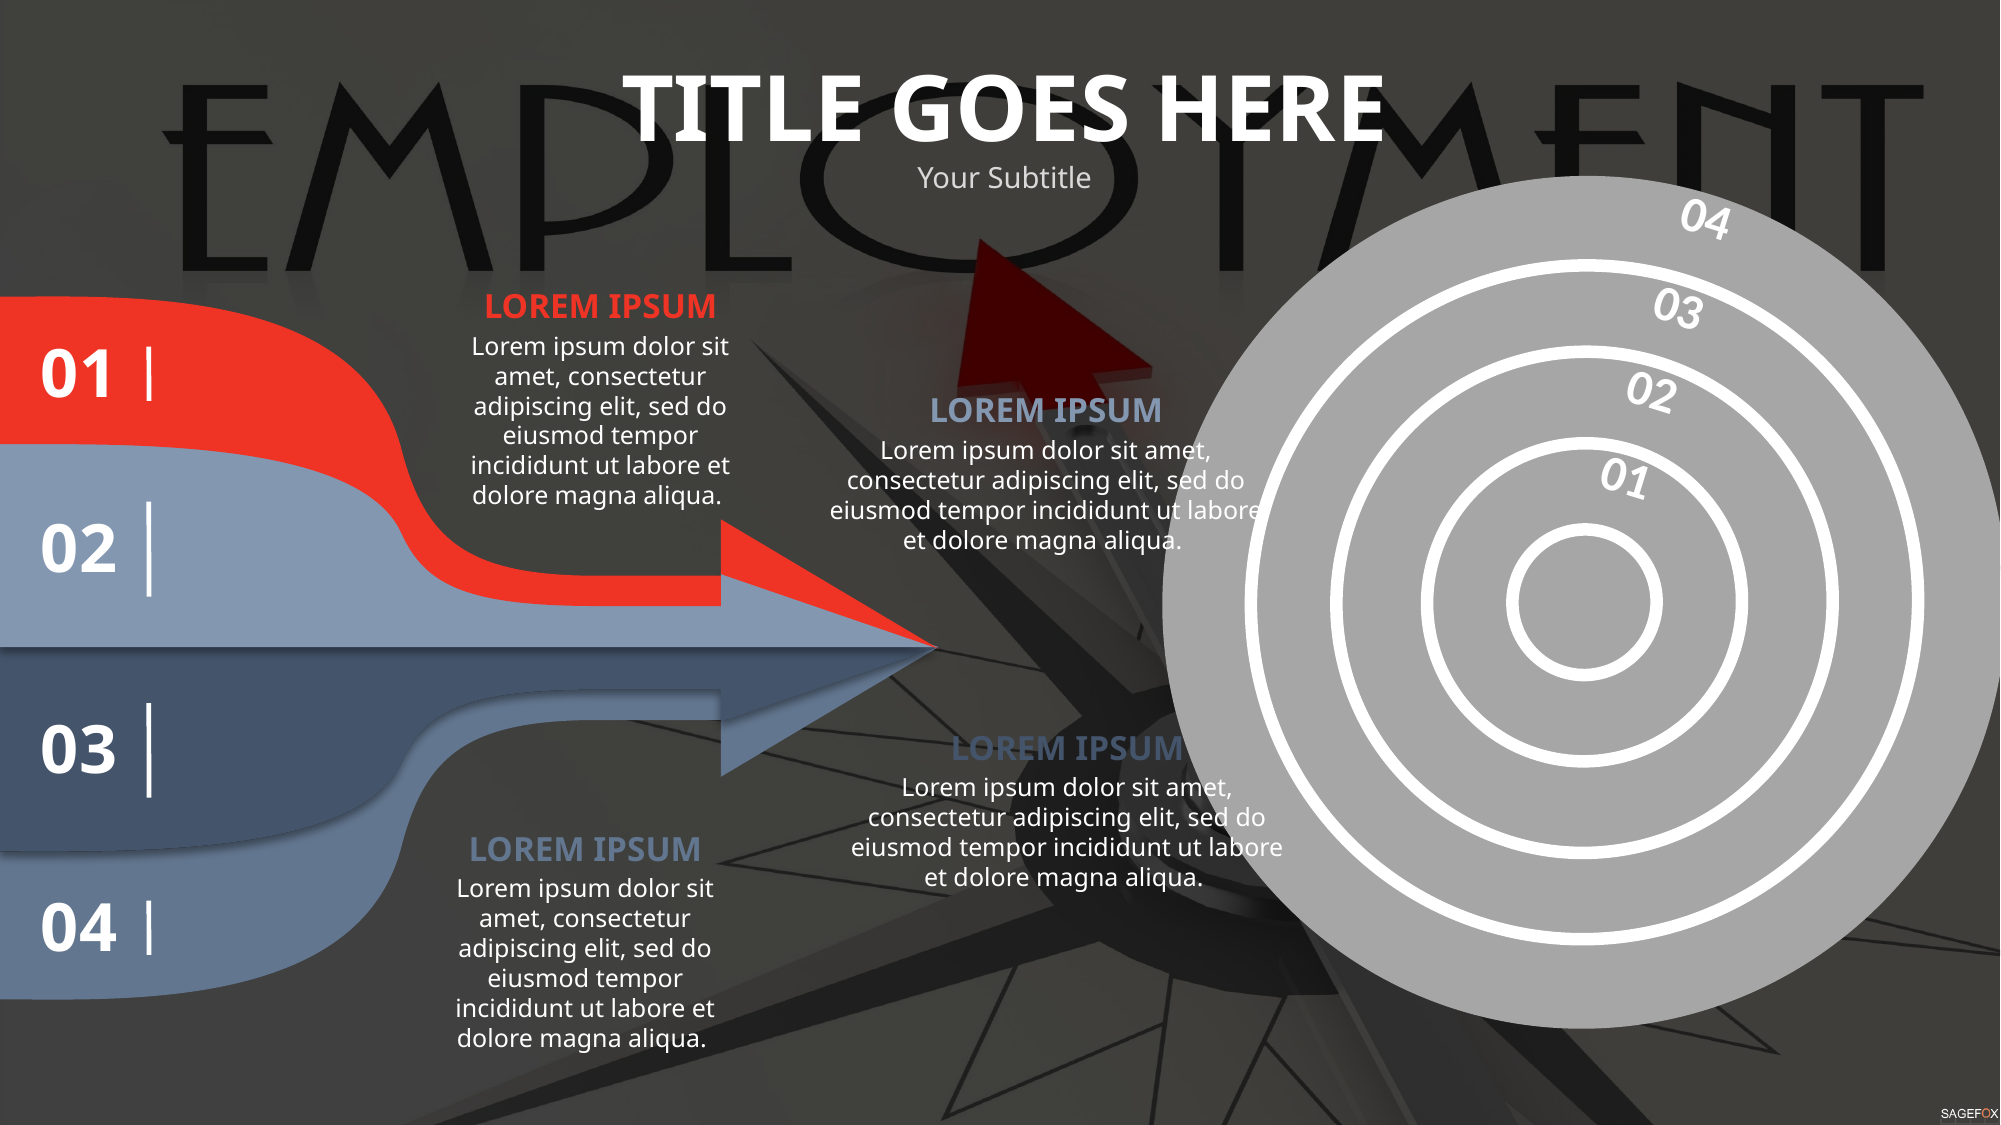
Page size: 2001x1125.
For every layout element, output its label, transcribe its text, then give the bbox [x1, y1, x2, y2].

picture [0, 0, 2001, 1125]
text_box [0, 283, 939, 649]
text_box TITLE GOES HERE Your Subtitle [192, 42, 1818, 202]
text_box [1165, 159, 2000, 1030]
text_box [26, 498, 150, 597]
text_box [26, 323, 150, 420]
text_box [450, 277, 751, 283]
text_box LOREM IPSUM Lorem ipsum dolor sit amet, consectetur adipiscing elit, sed do eiusmod tempor incididunt ut labore et dolore magna aliqua. [435, 1013, 736, 1060]
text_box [0, 649, 939, 1013]
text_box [26, 699, 150, 798]
picture [939, 562, 1165, 719]
text_box LOREM IPSUM Lorem ipsum dolor sit amet, consectetur adipiscing elit, sed do eiusmod tempor incididunt ut labore et dolore magna aliqua. [939, 382, 1165, 562]
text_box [26, 877, 150, 974]
text_box LOREM IPSUM Lorem ipsum dolor sit amet, consectetur adipiscing elit, sed do eiusmod tempor incididunt ut labore et dolore magna aliqua. [939, 719, 1165, 899]
